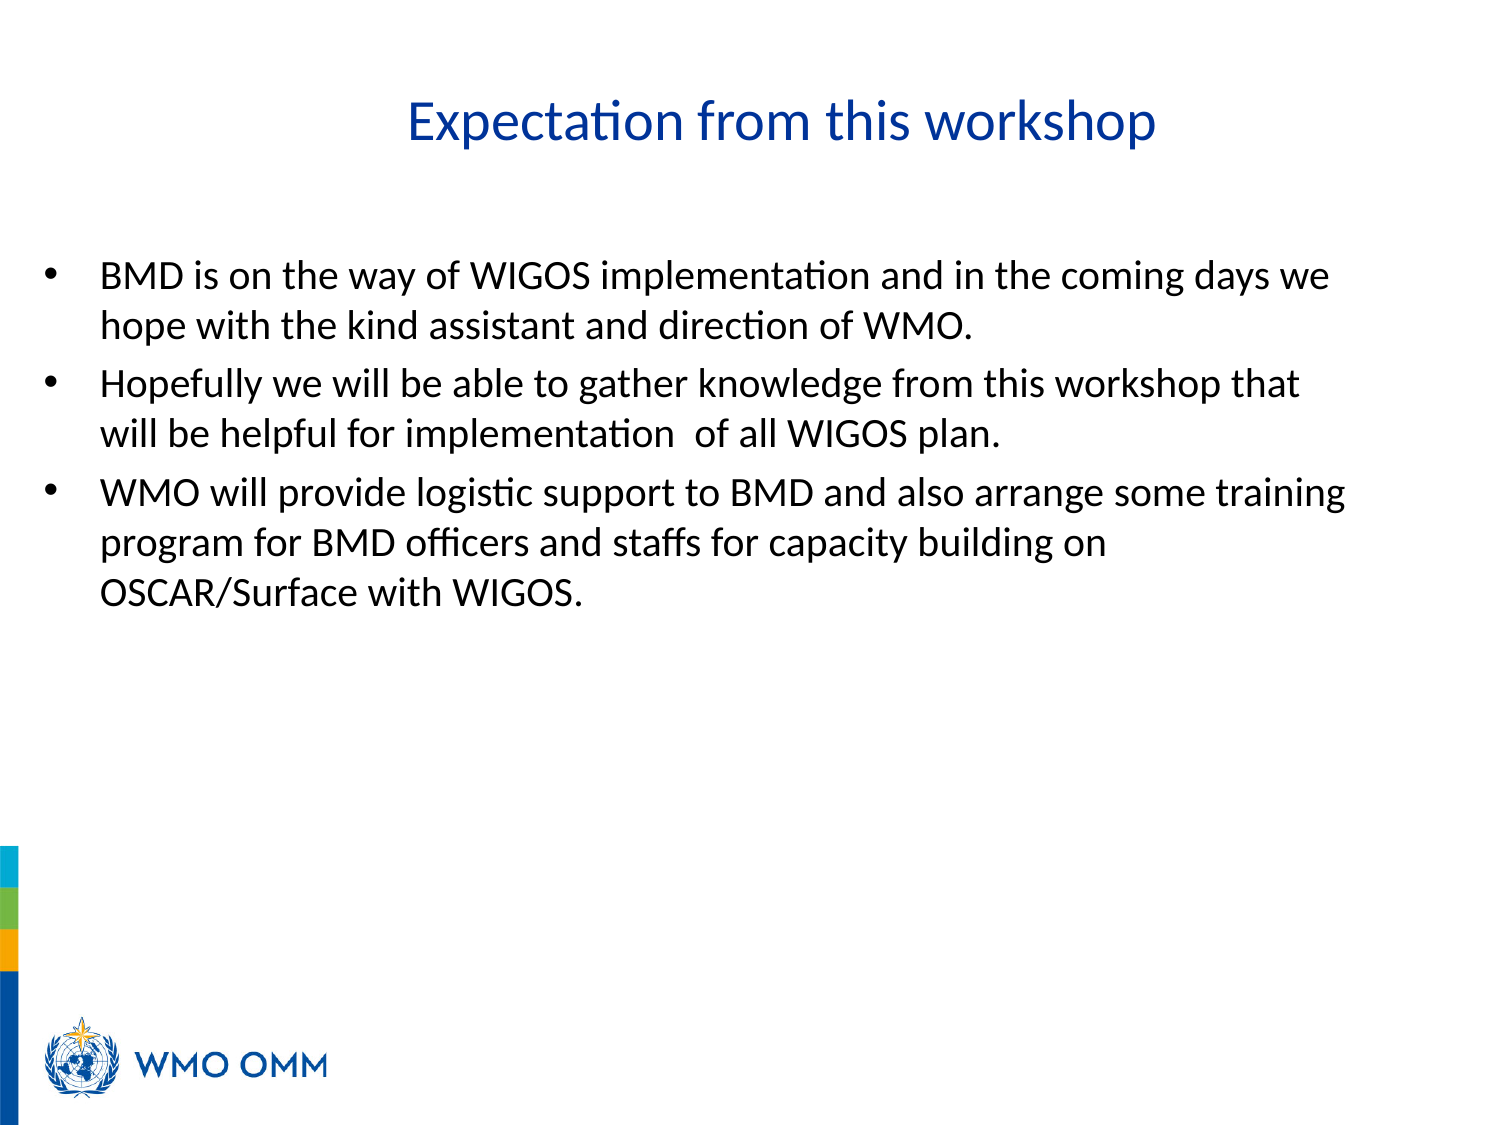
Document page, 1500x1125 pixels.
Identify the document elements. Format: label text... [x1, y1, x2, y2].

picture [0, 845, 327, 1125]
list BMD is on the way of WIGOS implementation and in the coming days we hope with the kind assistant and direction of WMO. Hopefully we will be able to gather knowledge from this workshop that will be helpful for implementation of all WIGOS plan. WMO will provide logistic support to BMD and also arrange some training program for BMD officers and staffs for capacity building on OSCAR/Surface with WIGOS. [28, 181, 1379, 988]
title Expectation from this workshop [166, 35, 1349, 181]
